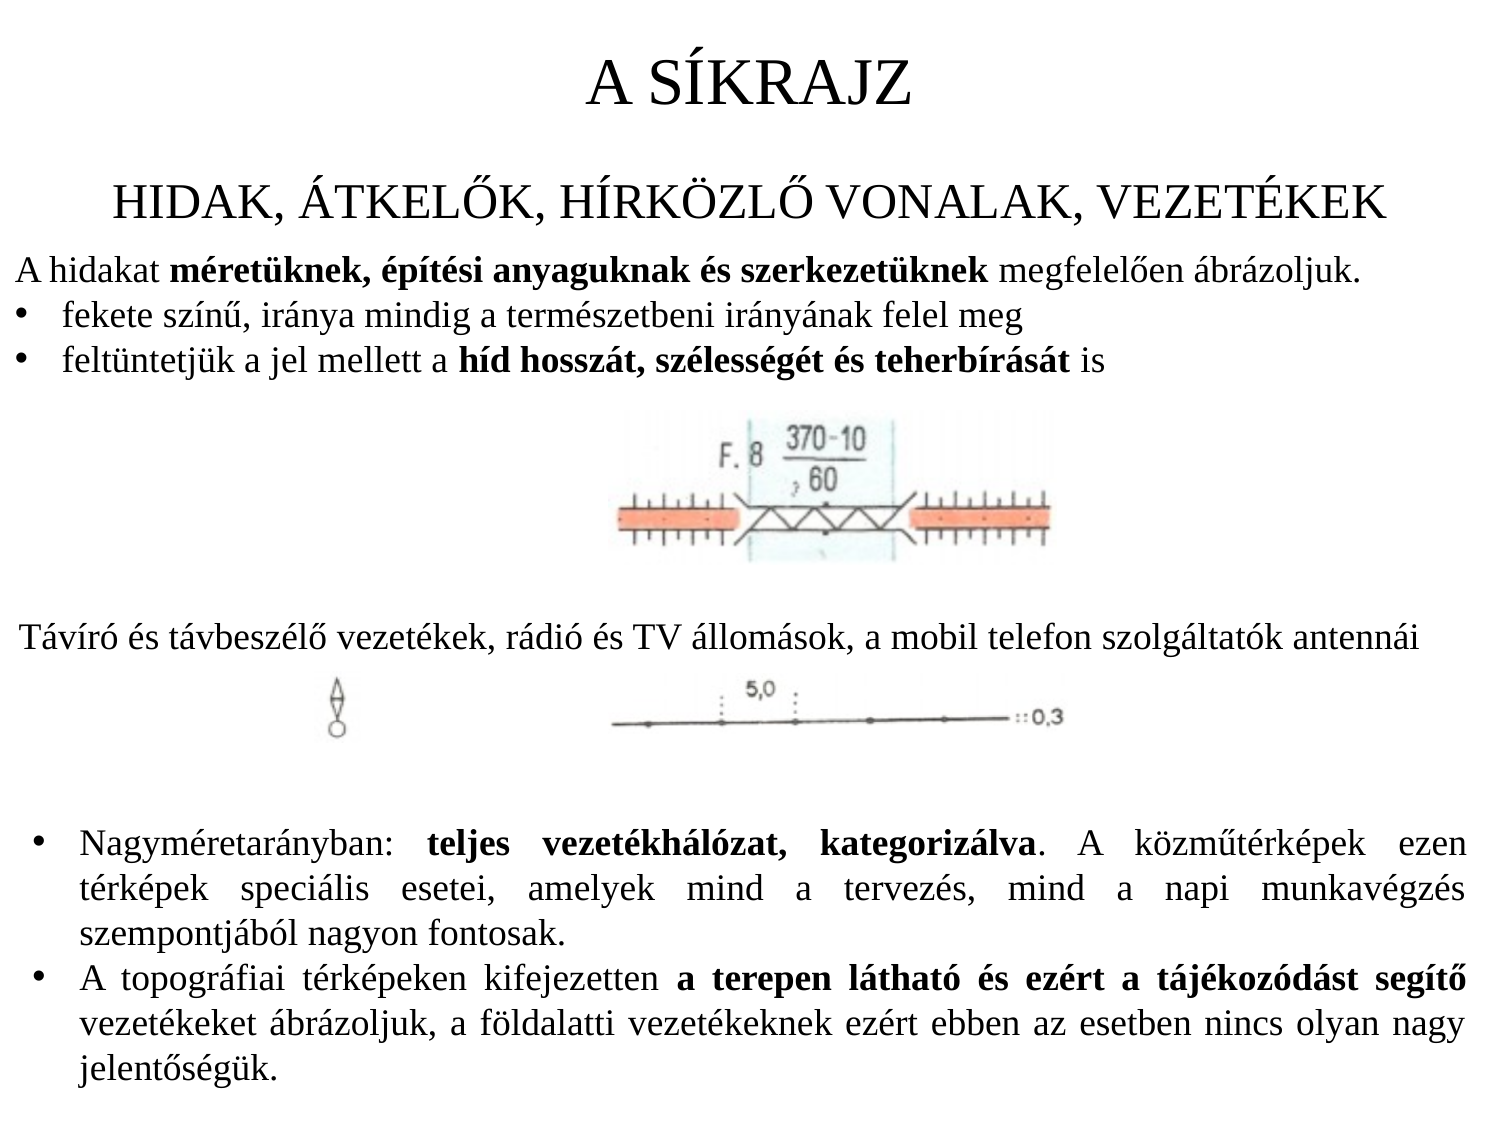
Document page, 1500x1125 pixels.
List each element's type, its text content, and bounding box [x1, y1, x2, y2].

picture [608, 408, 1057, 565]
text_box Nagyméretarányban: teljes vezetékhálózat, kategorizálva. A közműtérképek ezen térképek speciális esetei, amelyek mind a tervezés, mind a napi munkavégzés szempontjából nagyon fontosak. A topográfiai térképeken kifejezetten a terepen látható és ezért a tájékozódást segítő vezetékeket ábrázoljuk, a földalatti vezetékeknek ezért ebben az esetben nincs olyan nagy jelentőségük. [17, 810, 1483, 1096]
text_box A SÍKRAJZ HIDAK, ÁTKELŐK, HÍRKÖZLŐ VONALAK, VEZETÉKEK [0, 30, 1500, 236]
picture [608, 673, 1068, 742]
text_box A hidakat méretüknek, építési anyaguknak és szerkezetüknek megfelelően ábrázoljuk. fekete színű, iránya mindig a természetbeni irányának felel meg feltüntetjük a jel mellett a híd hosszát, szélességét és teherbírását is [0, 237, 1500, 388]
picture [312, 665, 361, 750]
text_box Távíró és távbeszélő vezetékek, rádió és TV állomások, a mobil telefon szolgáltatók antennái [3, 604, 1500, 665]
